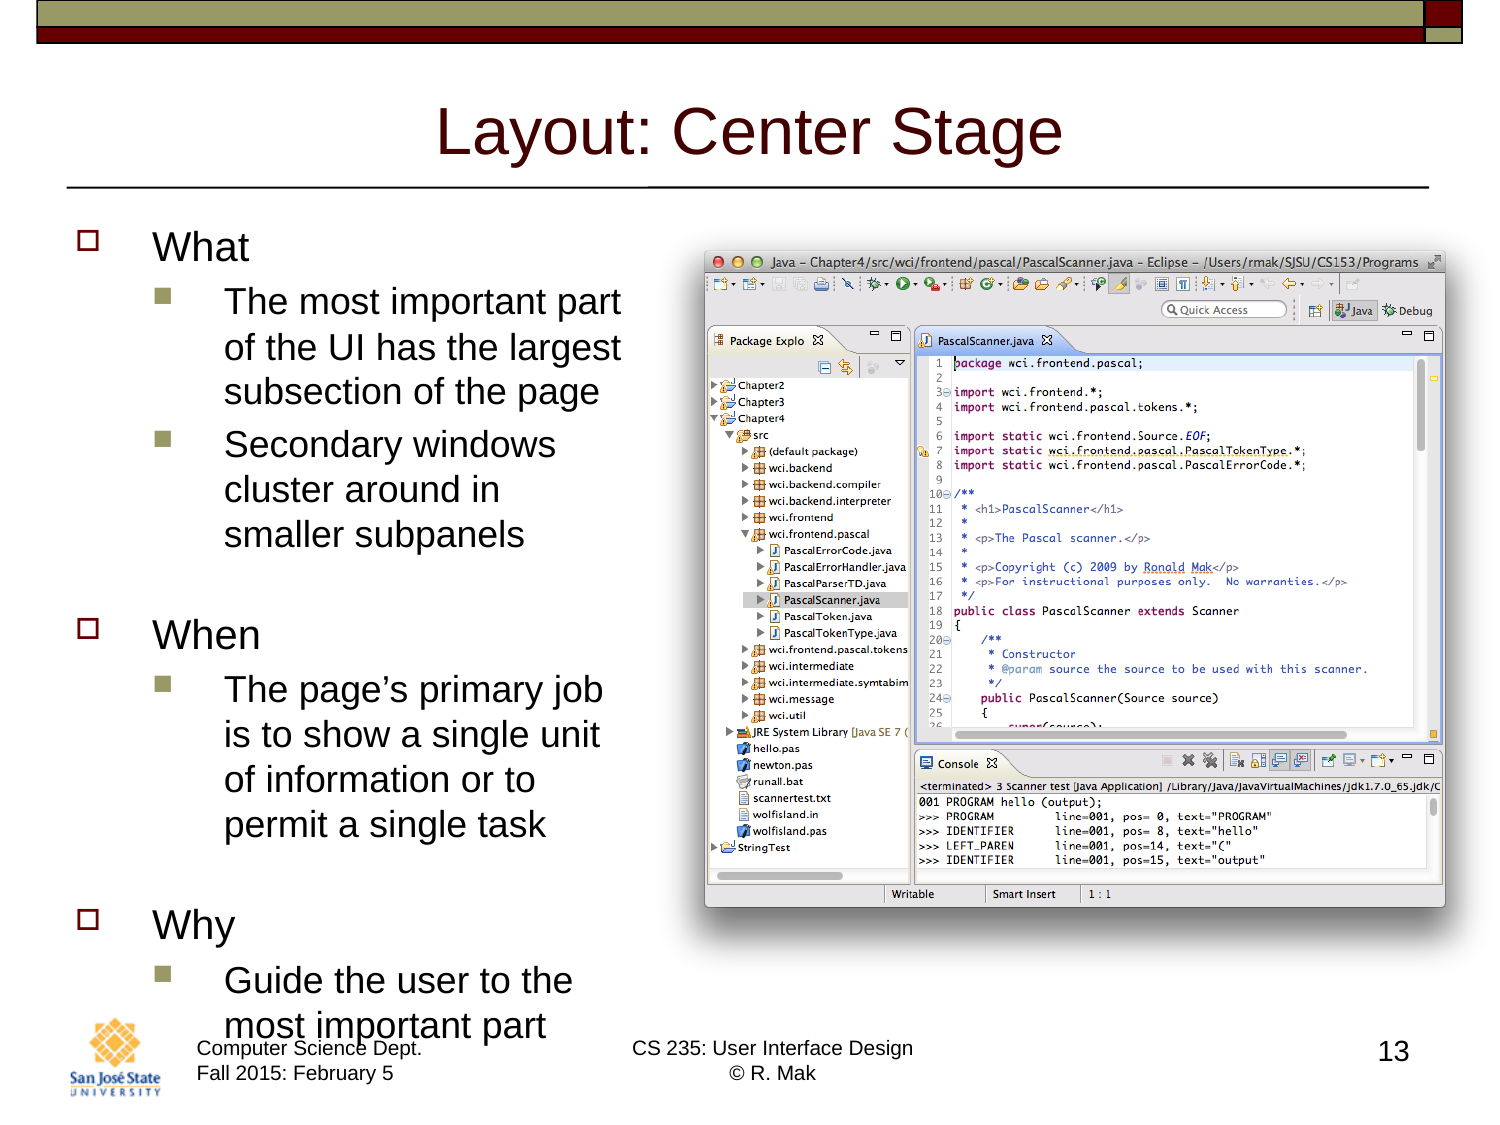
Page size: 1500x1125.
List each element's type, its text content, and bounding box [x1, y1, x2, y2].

title Layout: Center Stage [75, 67, 1425, 175]
list What The most important part of the UI has the largest subsection of the page Secondary windows cluster around in smaller subpanels When The page’s primary job is to show a single unit of information or to permit a single task Why Guide the user to the most important part [60, 212, 645, 1013]
slide_number 13 [1112, 1025, 1425, 1100]
picture [649, 217, 1500, 983]
picture [60, 1013, 166, 1112]
